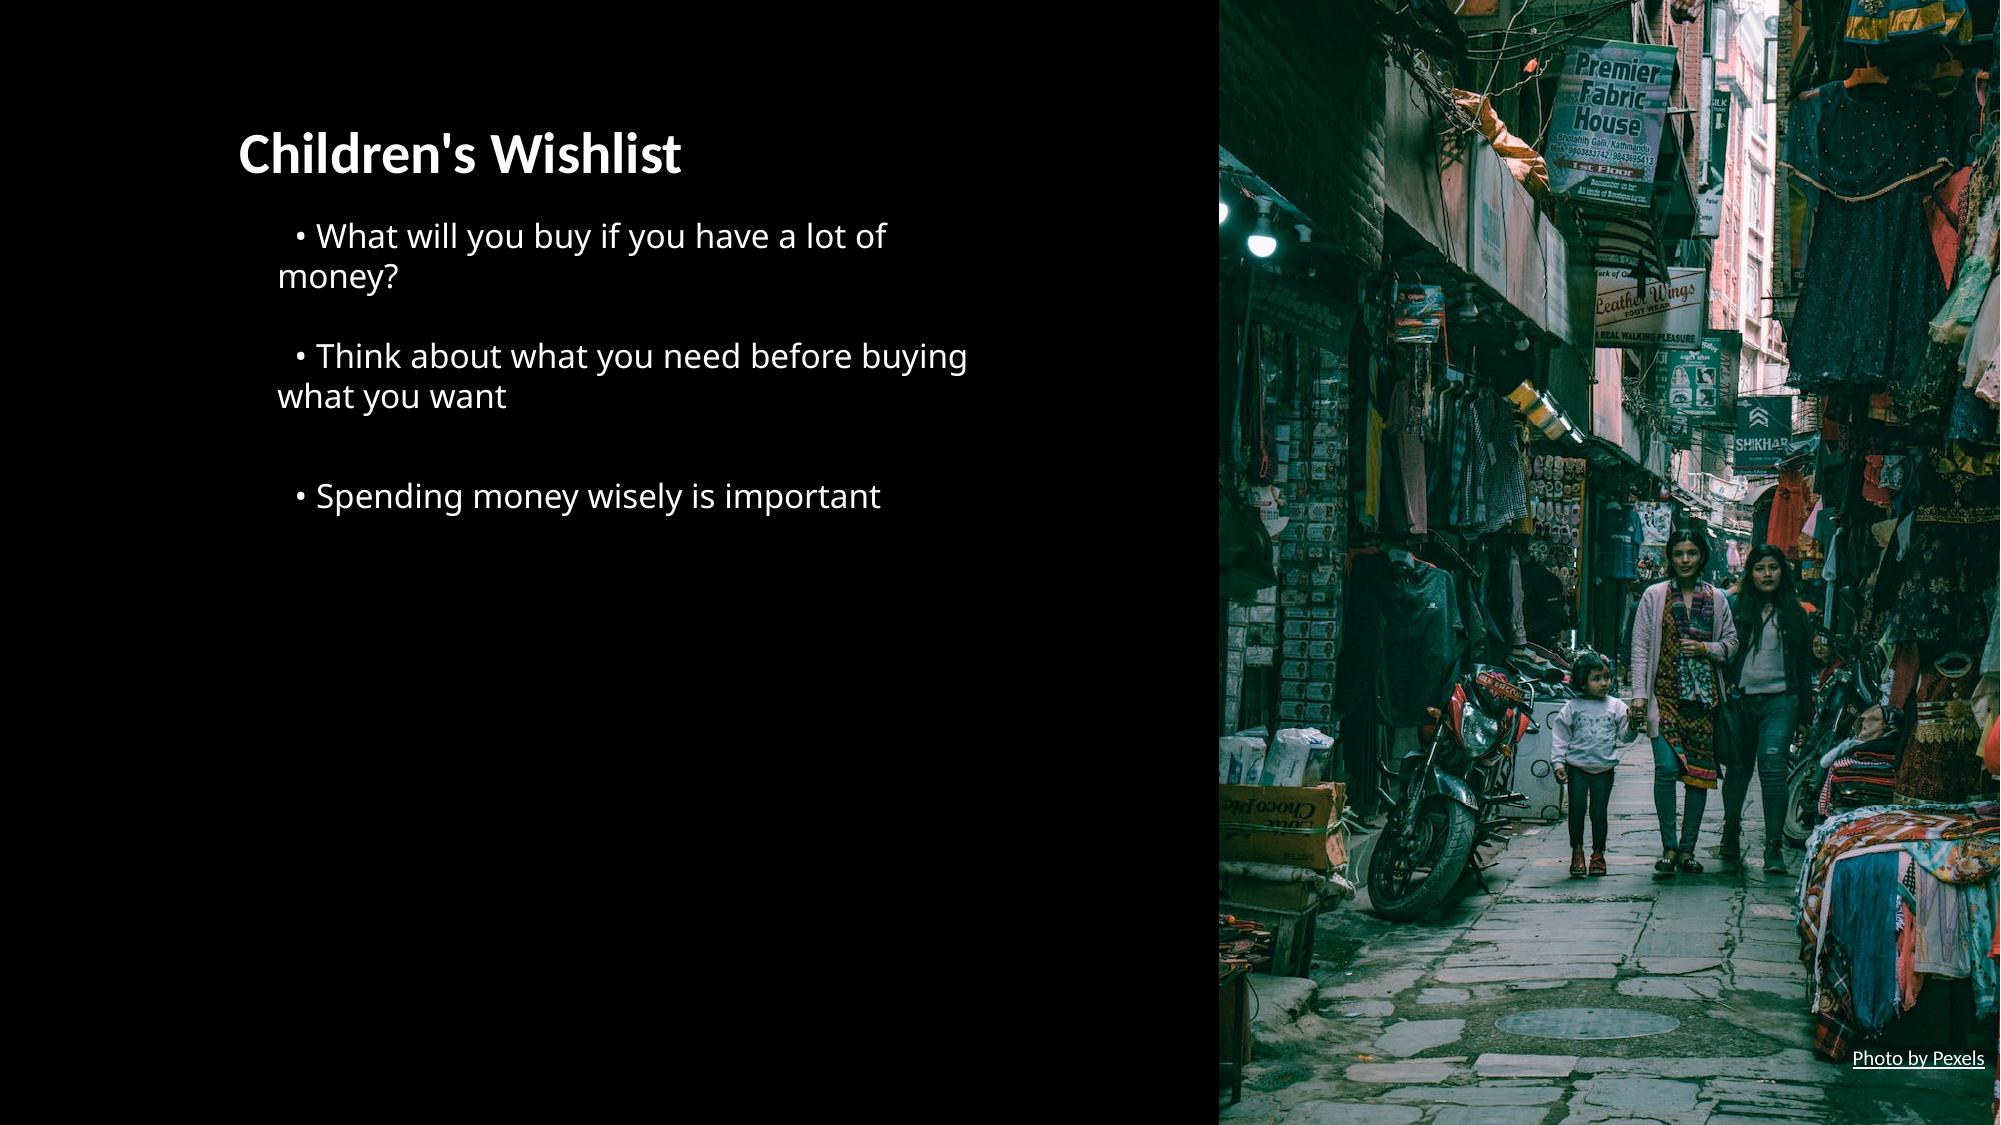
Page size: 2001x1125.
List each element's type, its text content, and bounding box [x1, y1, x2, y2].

text_box • What will you buy if you have a lot of money? [262, 217, 1013, 293]
picture [1219, 0, 2000, 1125]
text_box • Think about what you need before buying what you want [262, 337, 1013, 413]
text_box Children's Wishlist [225, 112, 1219, 188]
text_box • Spending money wisely is important [262, 457, 1013, 533]
